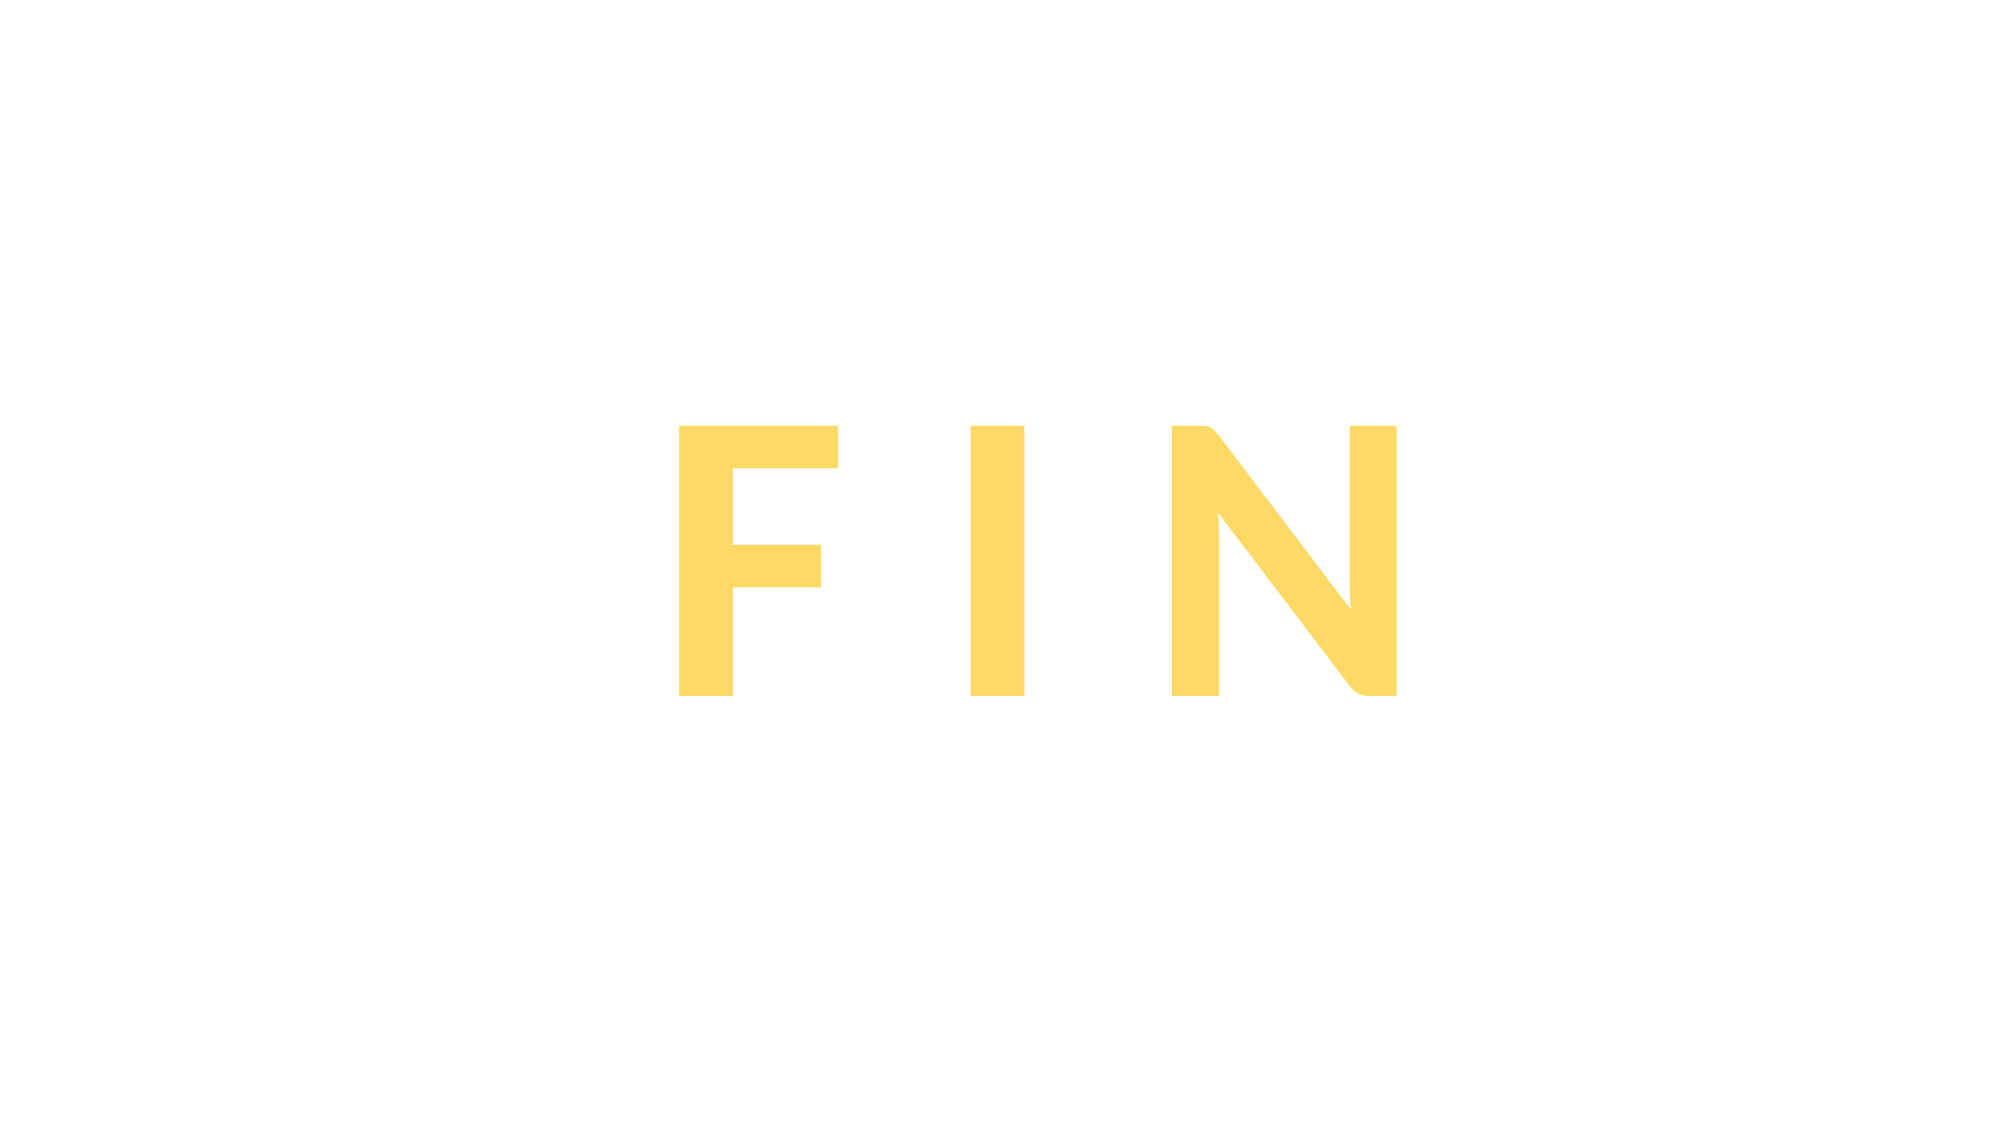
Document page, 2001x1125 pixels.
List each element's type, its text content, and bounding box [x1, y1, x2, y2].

text_box F I N [642, 272, 1438, 788]
